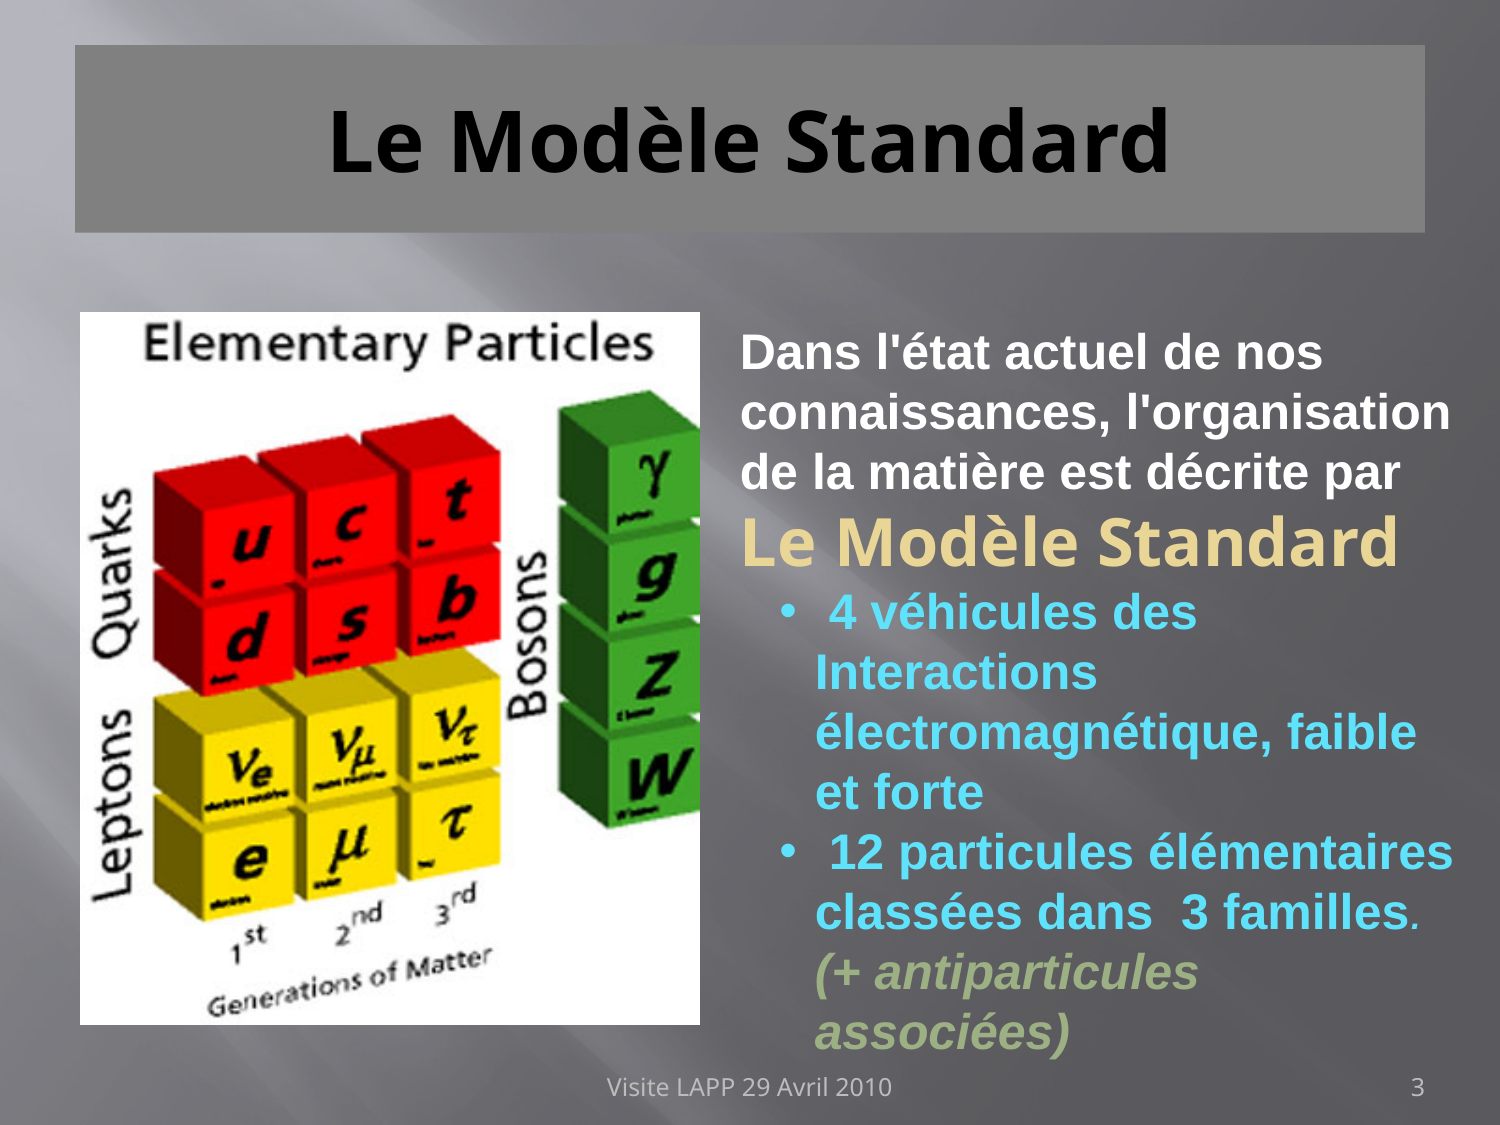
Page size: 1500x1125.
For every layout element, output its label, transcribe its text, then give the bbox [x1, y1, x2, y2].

footer Visite LAPP 29 Avril 2010 [512, 1052, 724, 1113]
text_box [35, 187, 739, 294]
picture [80, 312, 701, 1026]
text_box Dans l'état actuel de nos connaissances, l'organisation de la matière est décrite par Le Modèle Standard 4 véhicules des Interactions électromagnétique, faible et forte 12 particules élémentaires classées dans 3 familles. (+ antiparticules associées) [724, 312, 1475, 1113]
title Le Modèle Standard [75, 45, 1425, 233]
